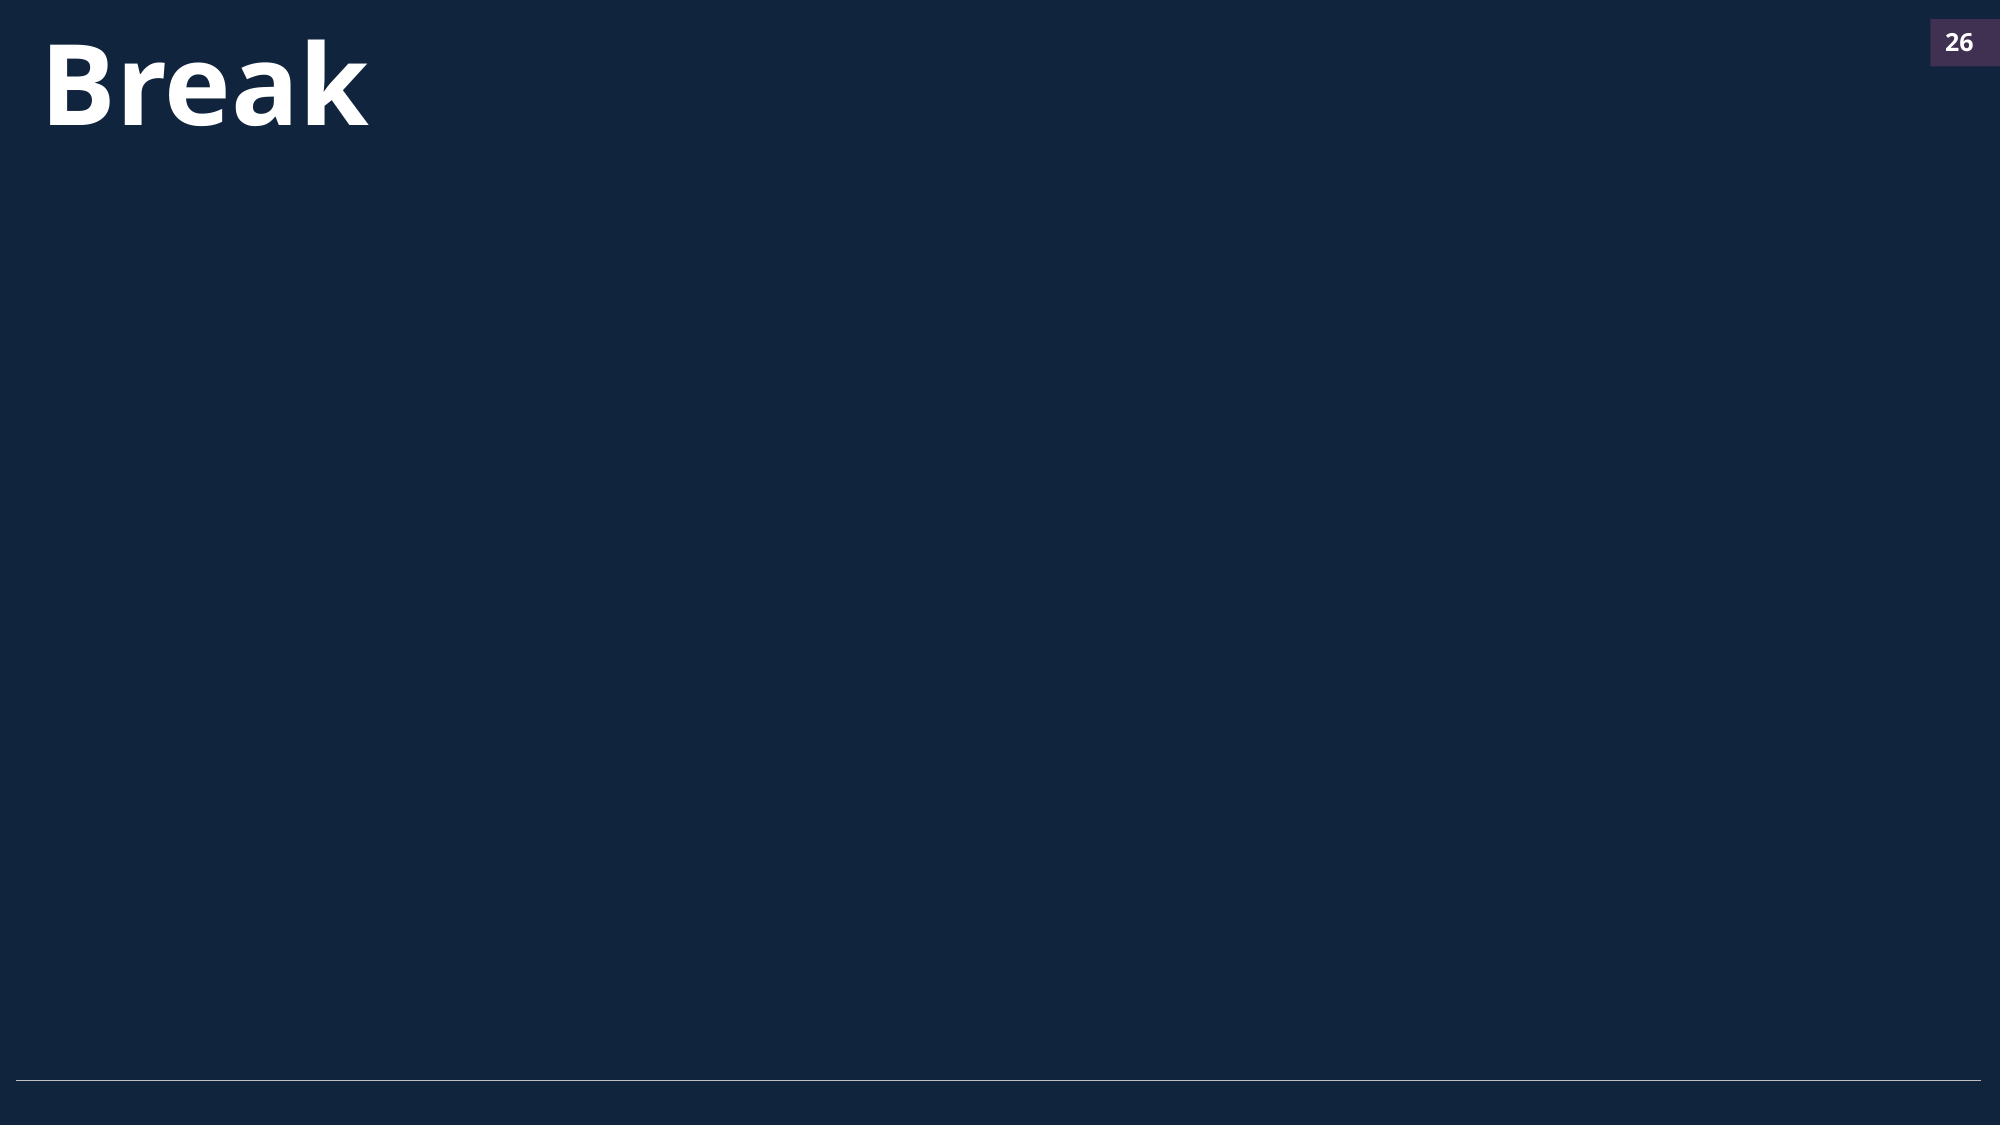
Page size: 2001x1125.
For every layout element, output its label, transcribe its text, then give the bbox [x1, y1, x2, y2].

title Break [25, 5, 1751, 77]
